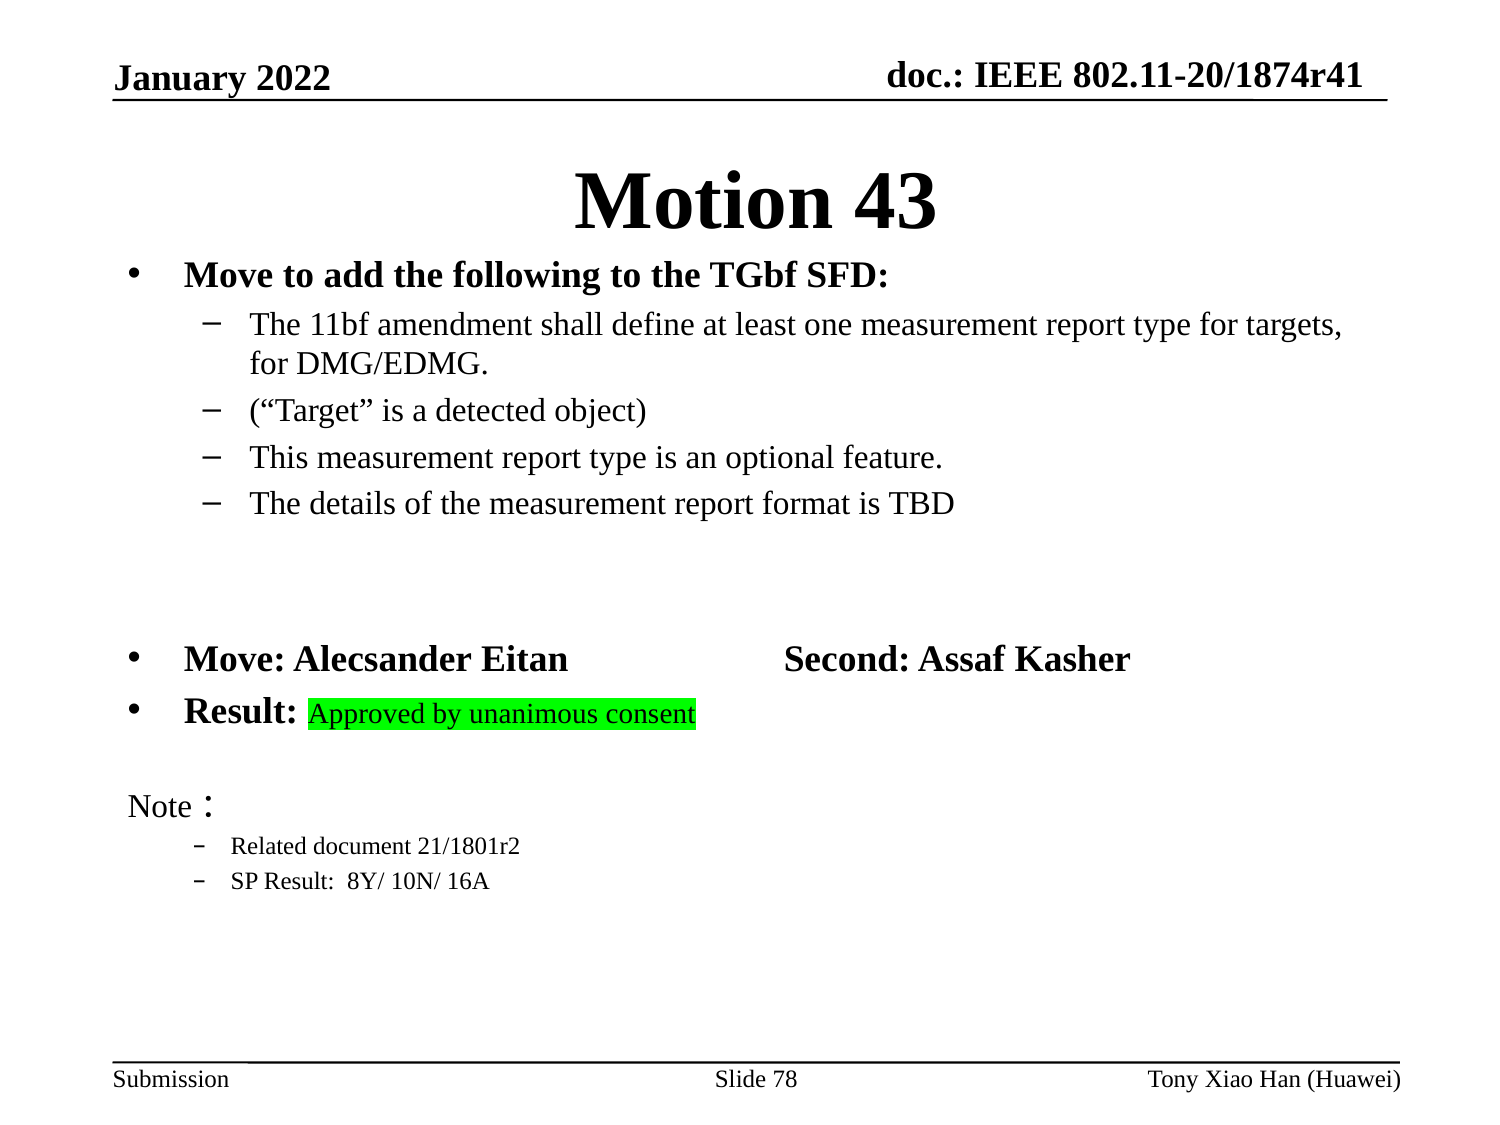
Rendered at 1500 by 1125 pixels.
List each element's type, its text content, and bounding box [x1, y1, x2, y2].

text_box Motion 43 [118, 137, 1394, 275]
footer Tony Xiao Han (Huawei) [999, 1061, 1402, 1093]
slide_number Slide 78 [712, 1061, 800, 1093]
text_box Move to add the following to the TGbf SFD: The 11bf amendment shall define at least one measurement report type for targets, for DMG/EDMG. (“Target” is a detected object) This measurement report type is an optional feature. The details of the measurement report format is TBD Move: Alecsander Eitan Second: Assaf Kasher Result: Approved by unanimous consent Note： Related document 21/1801r2 SP Result: 8Y/ 10N/ 16A [112, 212, 1388, 900]
